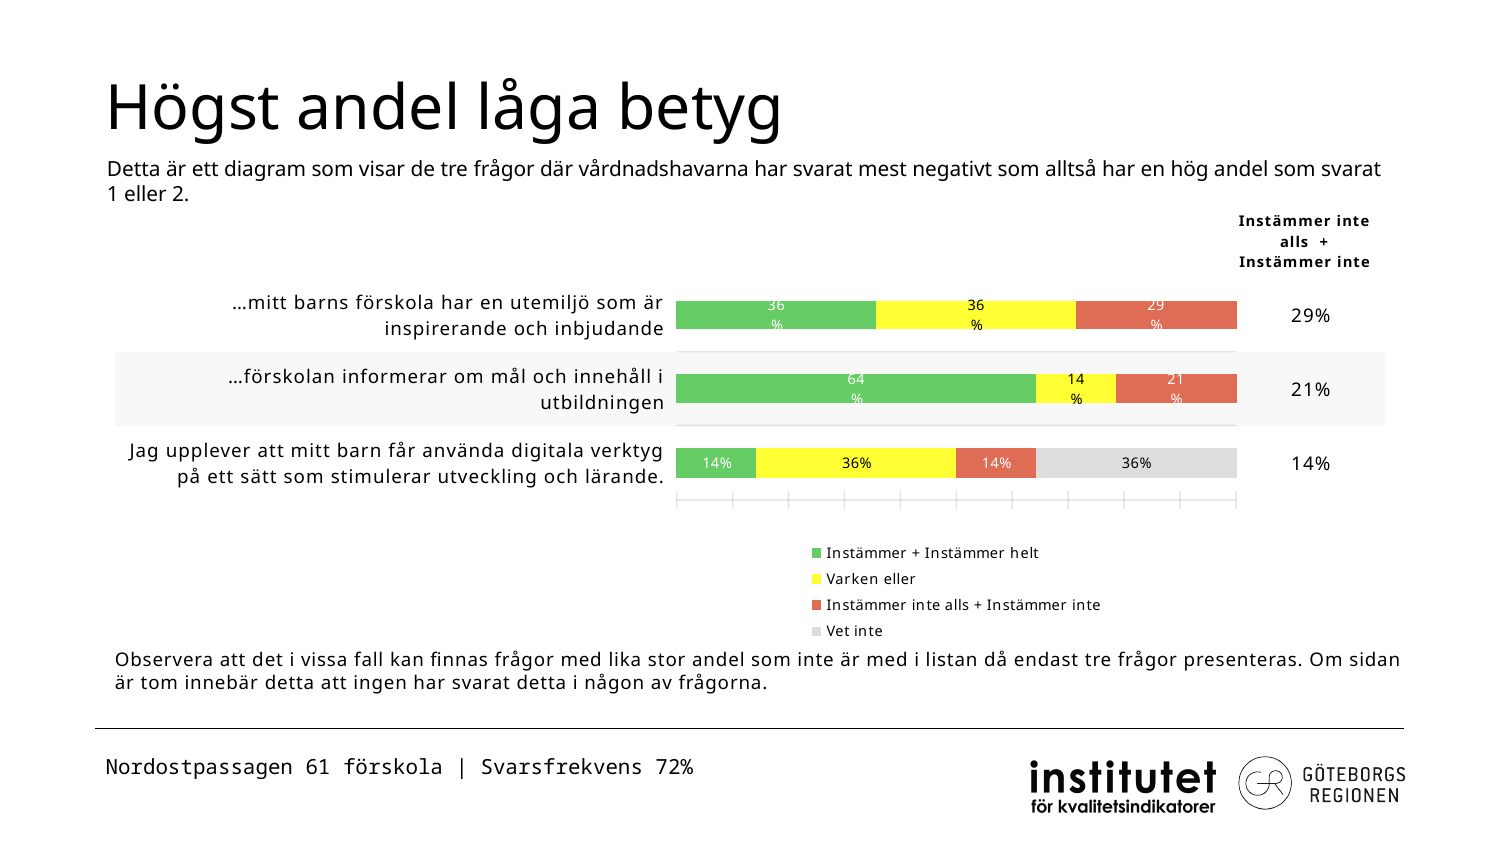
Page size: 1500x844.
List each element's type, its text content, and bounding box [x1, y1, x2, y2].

picture [1029, 751, 1218, 818]
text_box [114, 204, 1385, 648]
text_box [118, 590, 1382, 676]
text_box Detta är ett diagram som visar de tre frågor där vårdnadshavarna har svarat mest negativt som alltså har en hög andel som svarat 1 eller 2. [92, 148, 1409, 213]
text_box Observera att det i vissa fall kan finnas frågor med lika stor andel som inte är med i listan då endast tre frågor presenteras. Om sidan är tom innebär detta att ingen har svarat detta i någon av frågorna. [114, 648, 1412, 728]
text_box Nordostpassagen 61 förskola | Svarsfrekvens 72% [90, 746, 986, 787]
title Högst andel låga betyg [90, 59, 1412, 149]
